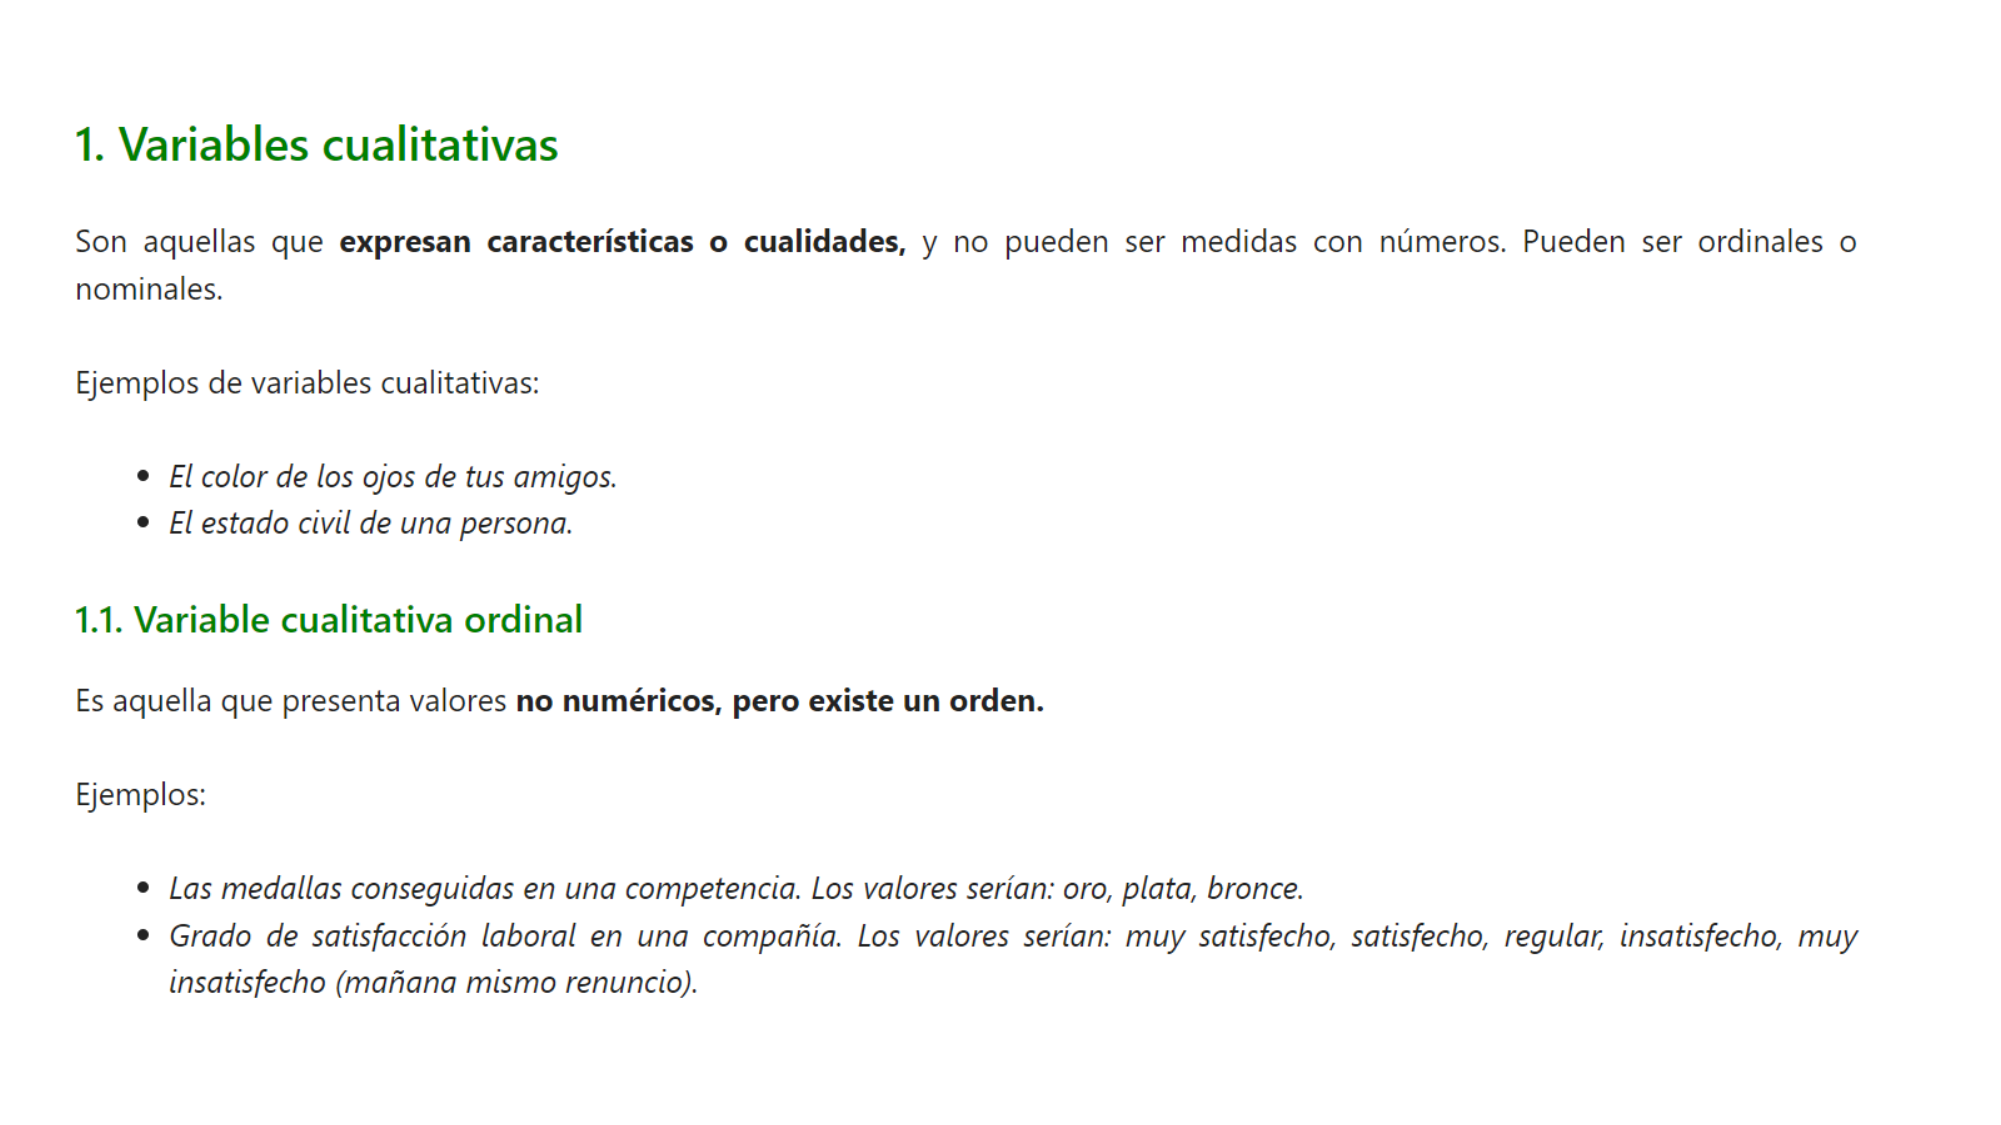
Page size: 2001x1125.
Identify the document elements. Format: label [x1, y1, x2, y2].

picture [50, 97, 1950, 1028]
